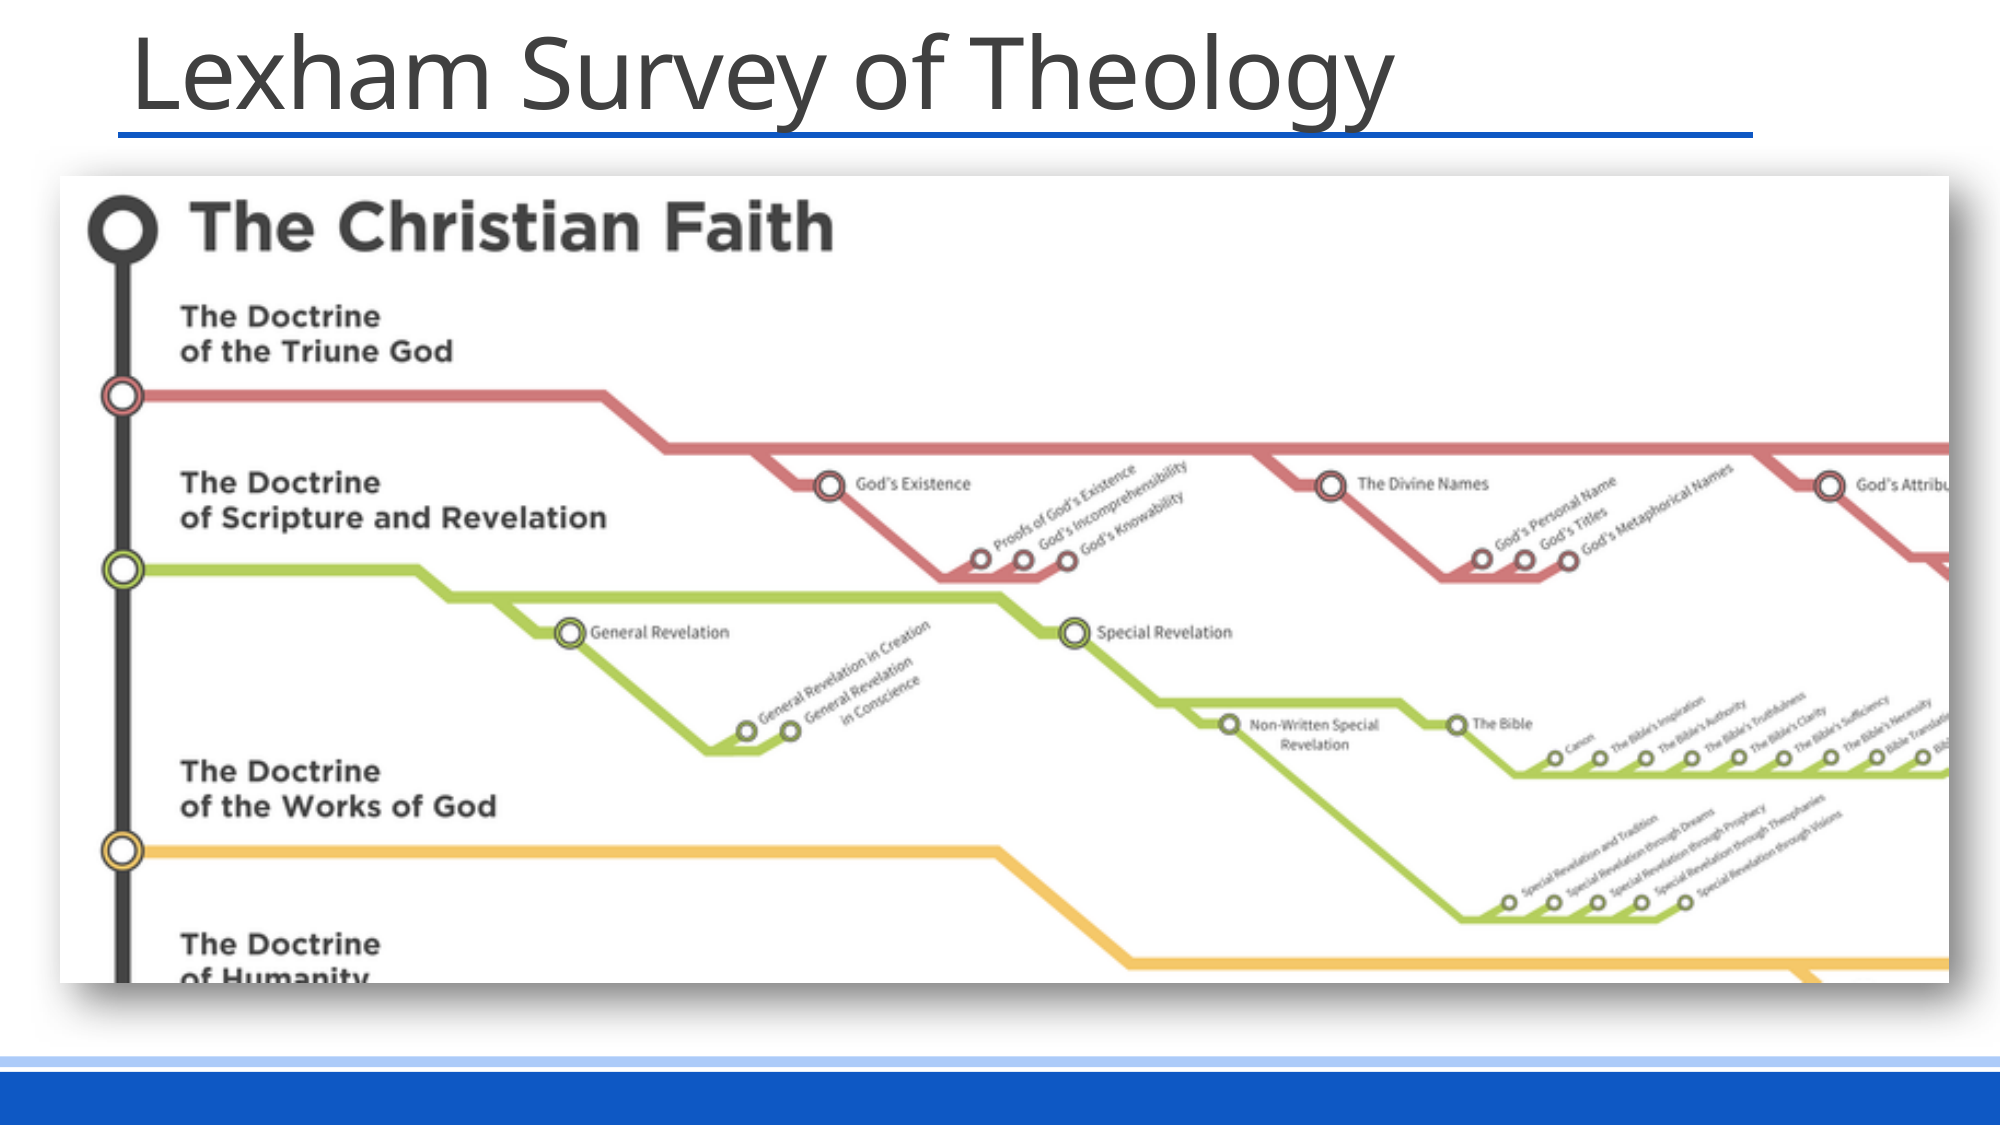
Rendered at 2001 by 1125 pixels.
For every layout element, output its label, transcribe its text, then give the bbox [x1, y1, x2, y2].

title Lexham Survey of Theology [114, 4, 1765, 138]
picture [60, 175, 1949, 983]
